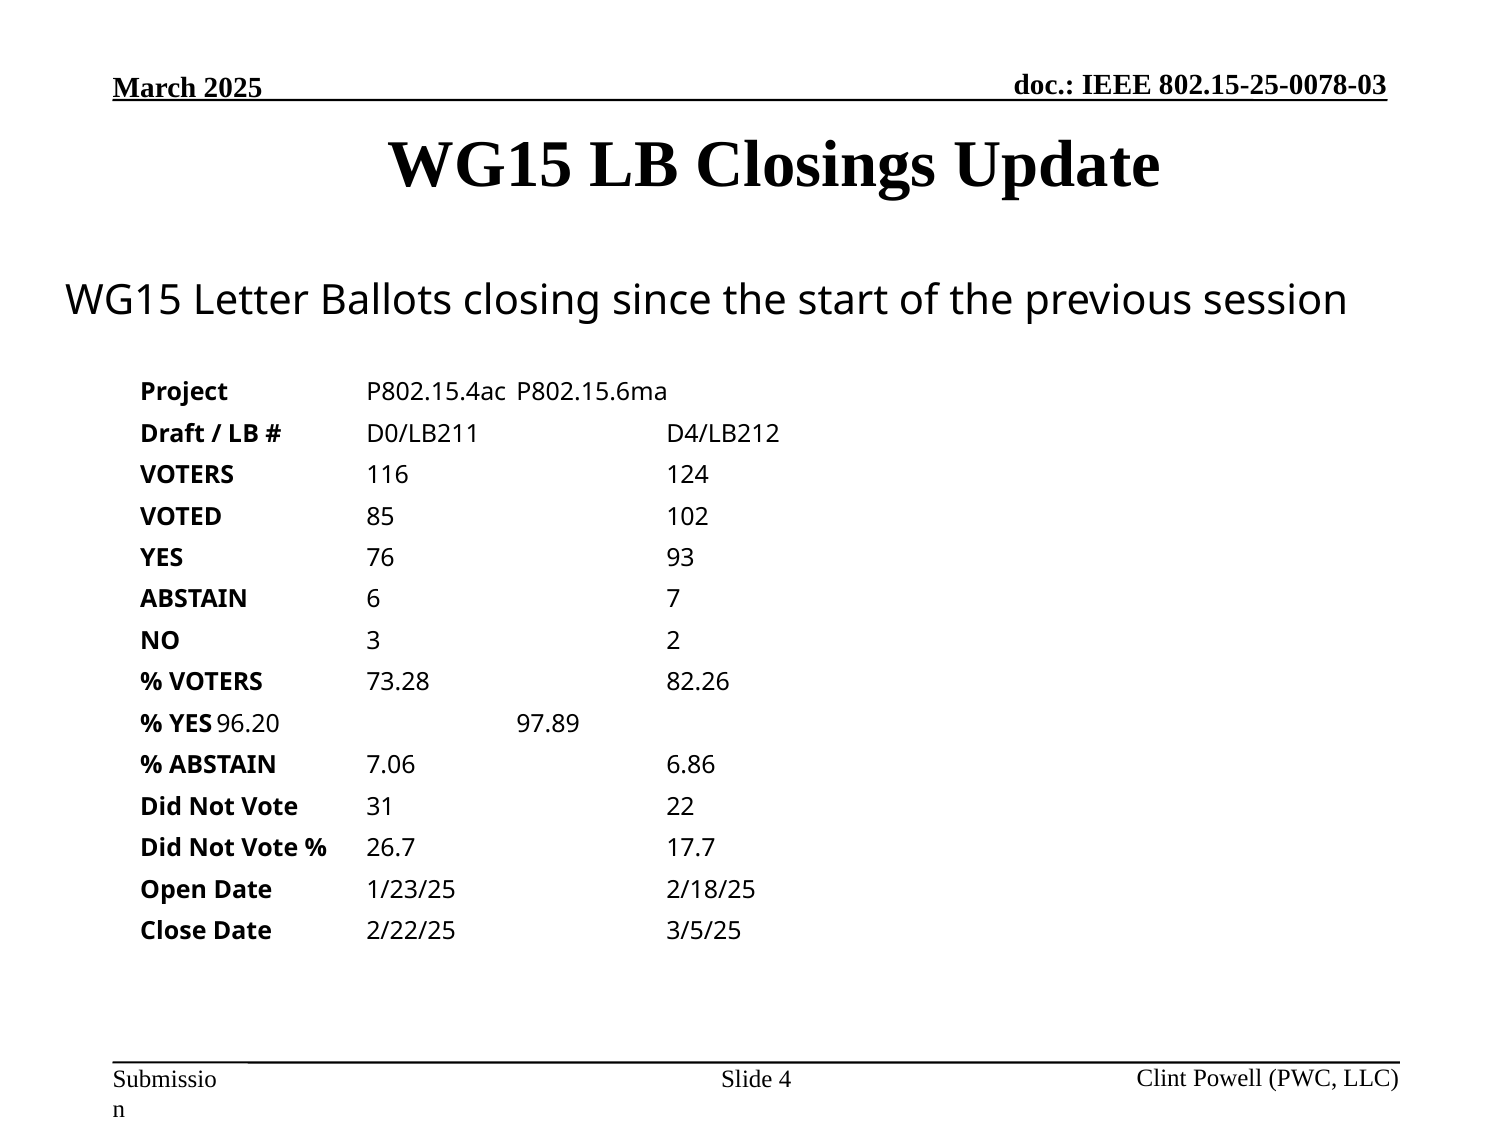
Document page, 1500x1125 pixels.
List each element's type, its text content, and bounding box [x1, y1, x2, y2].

text_box [1187, 73, 1218, 97]
slide_number Slide 4 [712, 1062, 800, 1093]
text_box WG15 LB Closings Update [112, 97, 1438, 222]
text_box WG15 Letter Ballots closing since the start of the previous session Project P802.15.4ac P802.15.6ma Draft / LB # D0/LB211 D4/LB212 VOTERS 116 124 VOTED 85 102 YES 76 93 ABSTAIN 6 7 NO 3 2 % VOTERS 73.28 82.26 % YES 96.20 97.89 % ABSTAIN 7.06 6.86 Did Not Vote 31 22 Did Not Vote % 26.7 17.7 Open Date 1/23/25 2/18/25 Close Date 2/22/25 3/5/25 [50, 274, 1450, 1028]
